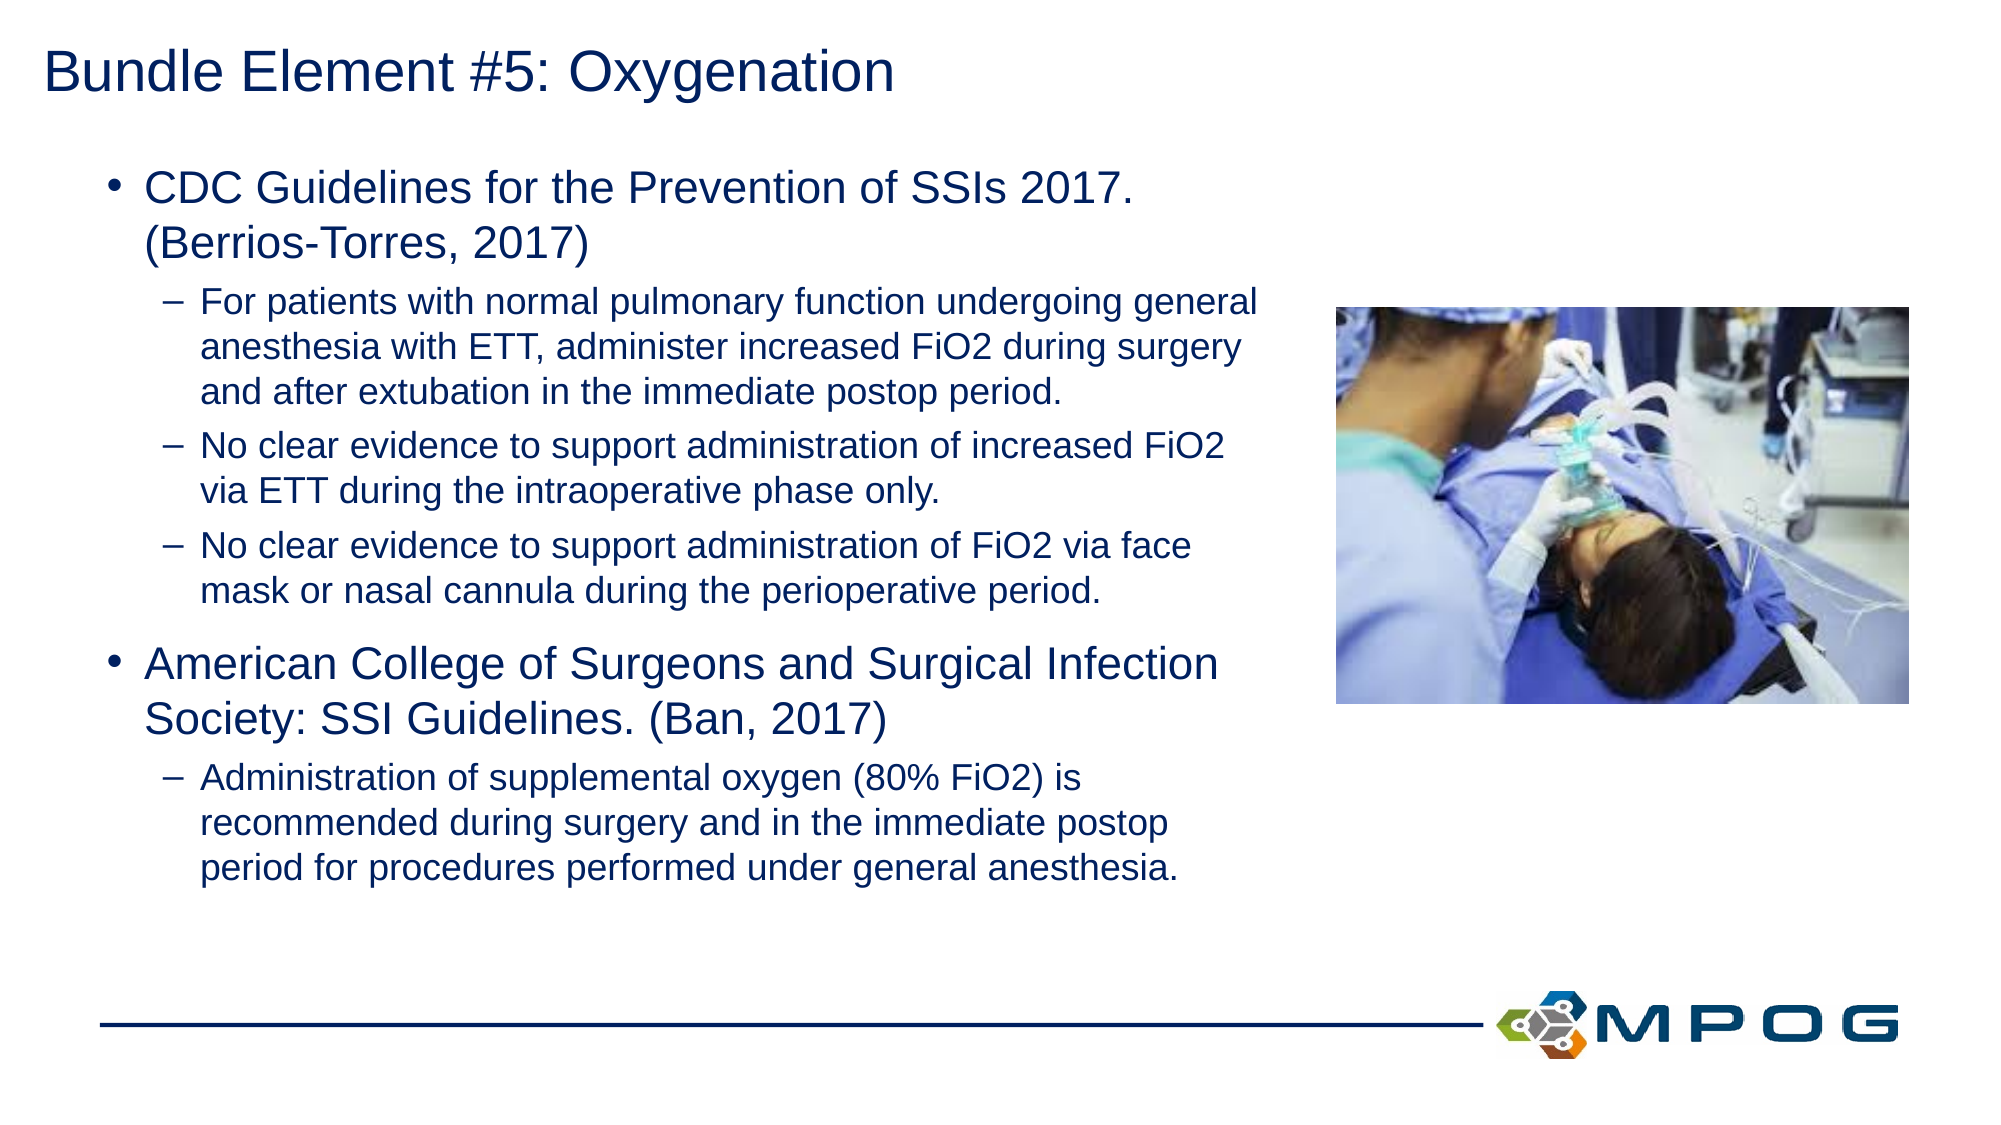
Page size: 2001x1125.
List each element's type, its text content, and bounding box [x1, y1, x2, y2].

title Bundle Element #5: Oxygenation [28, 24, 1829, 111]
picture [1596, 1005, 1898, 1045]
picture [1336, 307, 1909, 705]
list CDC Guidelines for the Prevention of SSIs 2017. (Berrios-Torres, 2017) For patients with normal pulmonary function undergoing general anesthesia with ETT, administer increased FiO2 during surgery and after extubation in the immediate postop period. No clear evidence to support administration of increased FiO2 via ETT during the intraoperative phase only. No clear evidence to support administration of FiO2 via face mask or nasal cannula during the perioperative period. American College of Surgeons and Surgical Infection Society: SSI Guidelines. (Ban, 2017) Administration of supplemental oxygen (80% FiO2) is recommended during surgery and in the immediate postop period for procedures performed under general anesthesia. [91, 149, 1275, 770]
picture [1496, 991, 1587, 1059]
